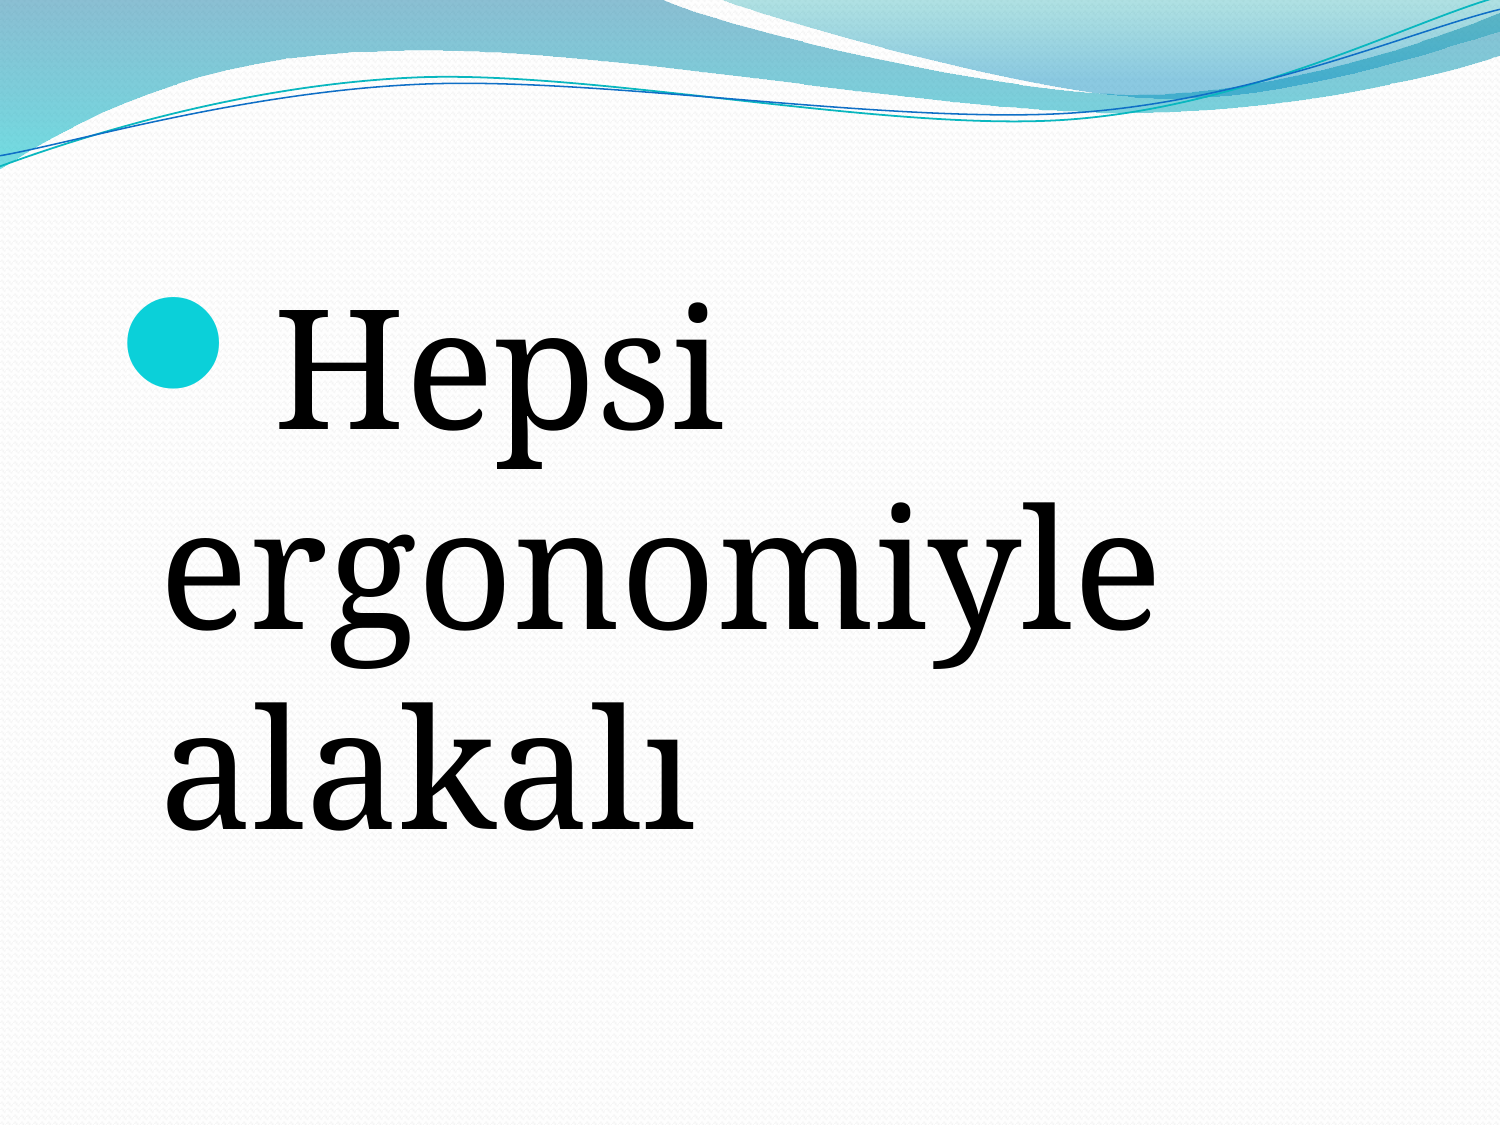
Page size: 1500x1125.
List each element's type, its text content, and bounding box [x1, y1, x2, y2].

list Hepsi ergonomiyle alakalı [100, 255, 1451, 976]
